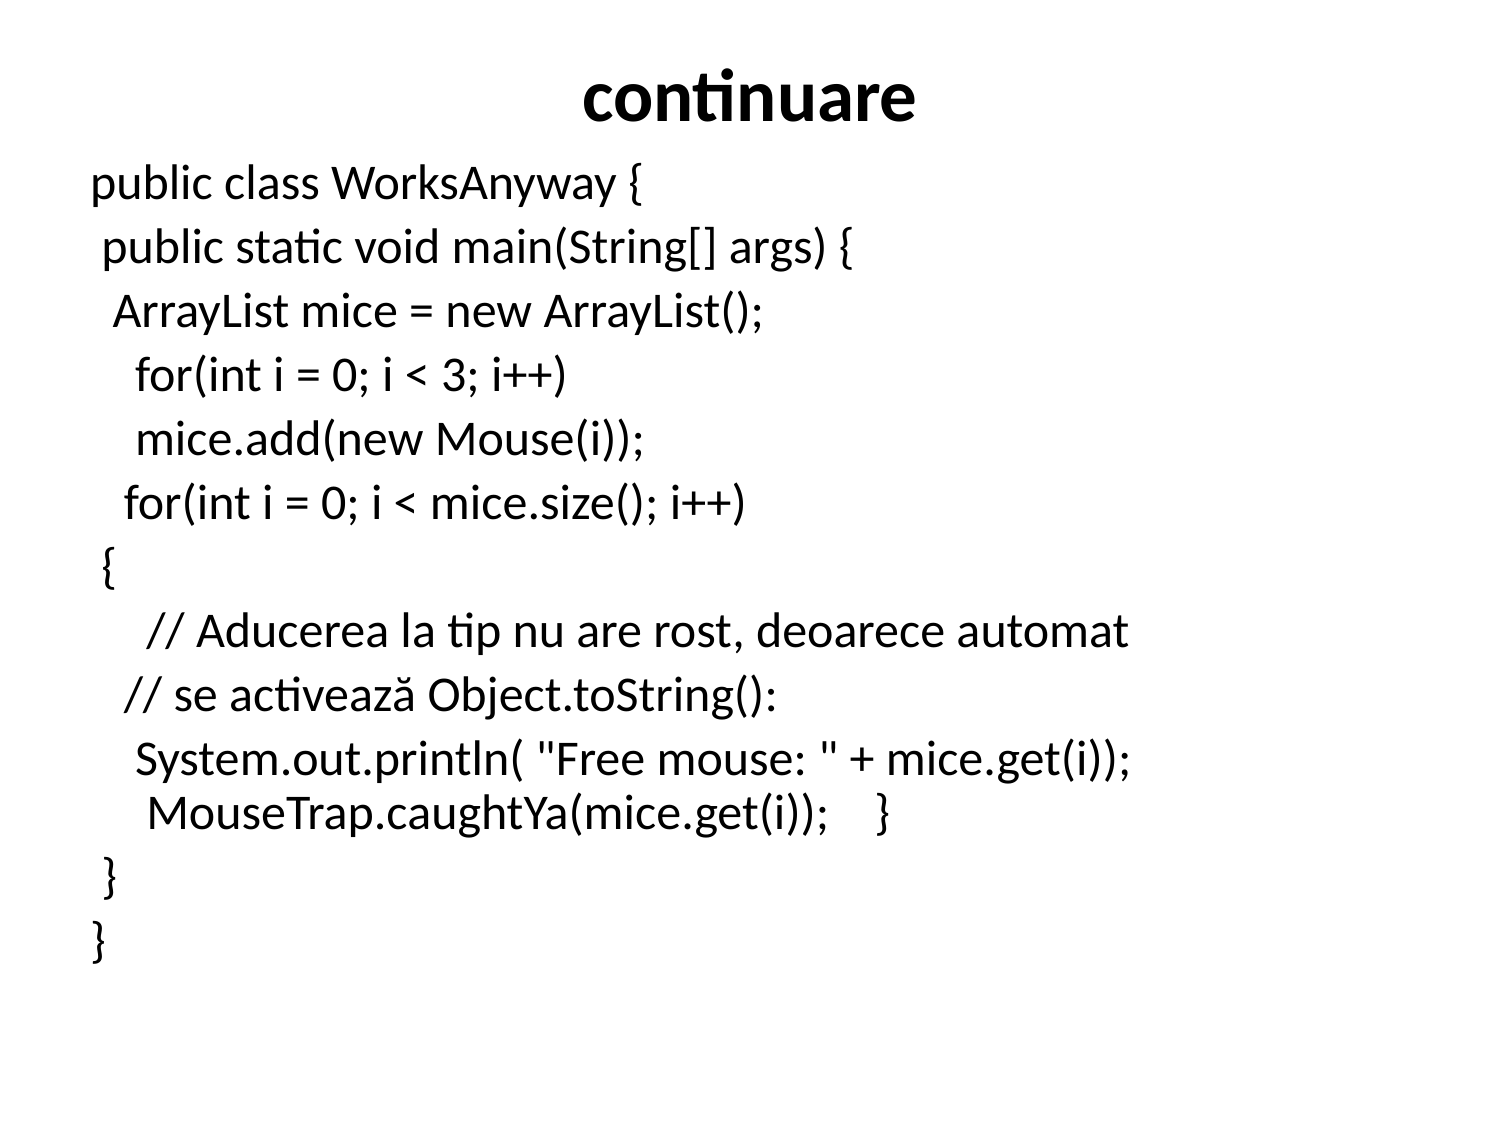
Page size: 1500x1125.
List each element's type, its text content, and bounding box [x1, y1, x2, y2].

title continuare [75, 45, 1425, 138]
list public class WorksAnyway { public static void main(String[] args) { ArrayList mice = new ArrayList(); for(int i = 0; i < 3; i++) mice.add(new Mouse(i)); for(int i = 0; i < mice.size(); i++) { // Aducerea la tip nu are rost, deoarece automat // se activează Object.toString(): System.out.println( "Free mouse: " + mice.get(i)); MouseTrap.caughtYa(mice.get(i)); } } } [75, 148, 1425, 1005]
